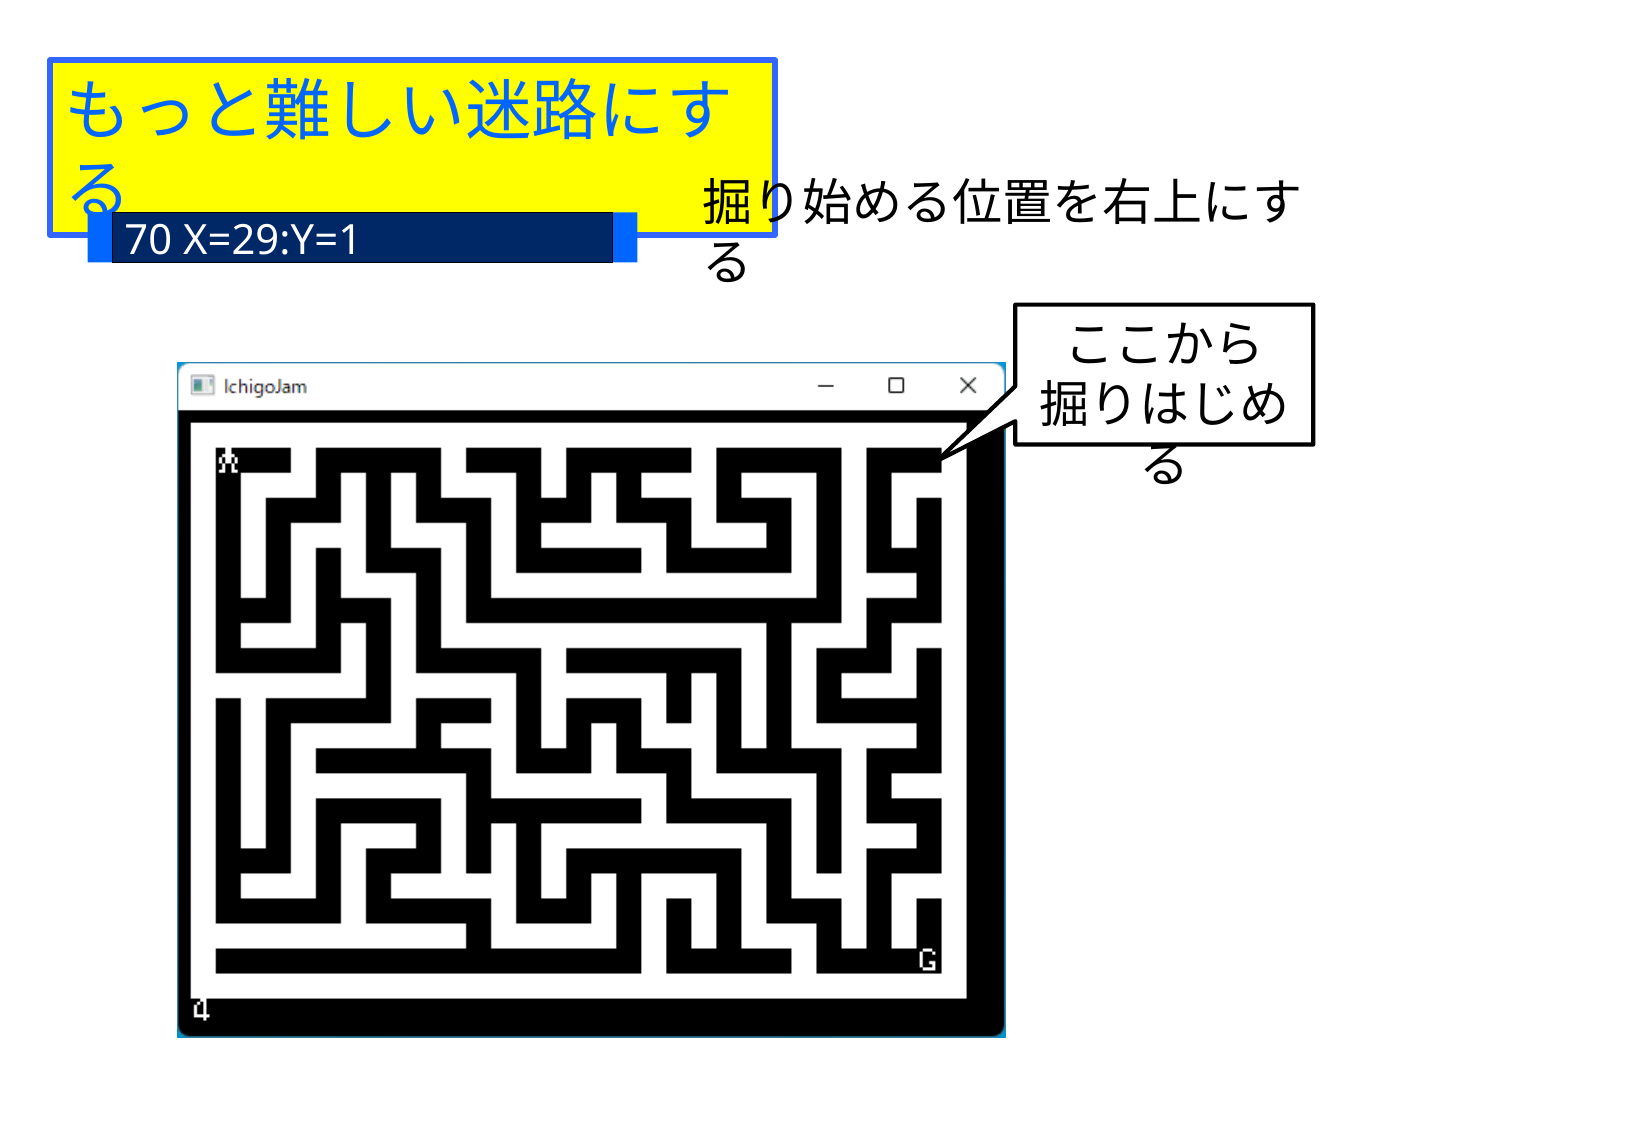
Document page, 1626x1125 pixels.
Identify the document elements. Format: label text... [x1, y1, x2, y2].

text_box ここから 掘りはじめる [1011, 302, 1316, 447]
text_box 70 X=29:Y=1 [112, 212, 613, 263]
text_box もっと難しい迷路にする [50, 60, 775, 235]
text_box [87, 212, 112, 263]
text_box 掘り始める位置を右上にする [687, 170, 1338, 291]
picture [177, 362, 1006, 1038]
text_box [613, 212, 638, 263]
